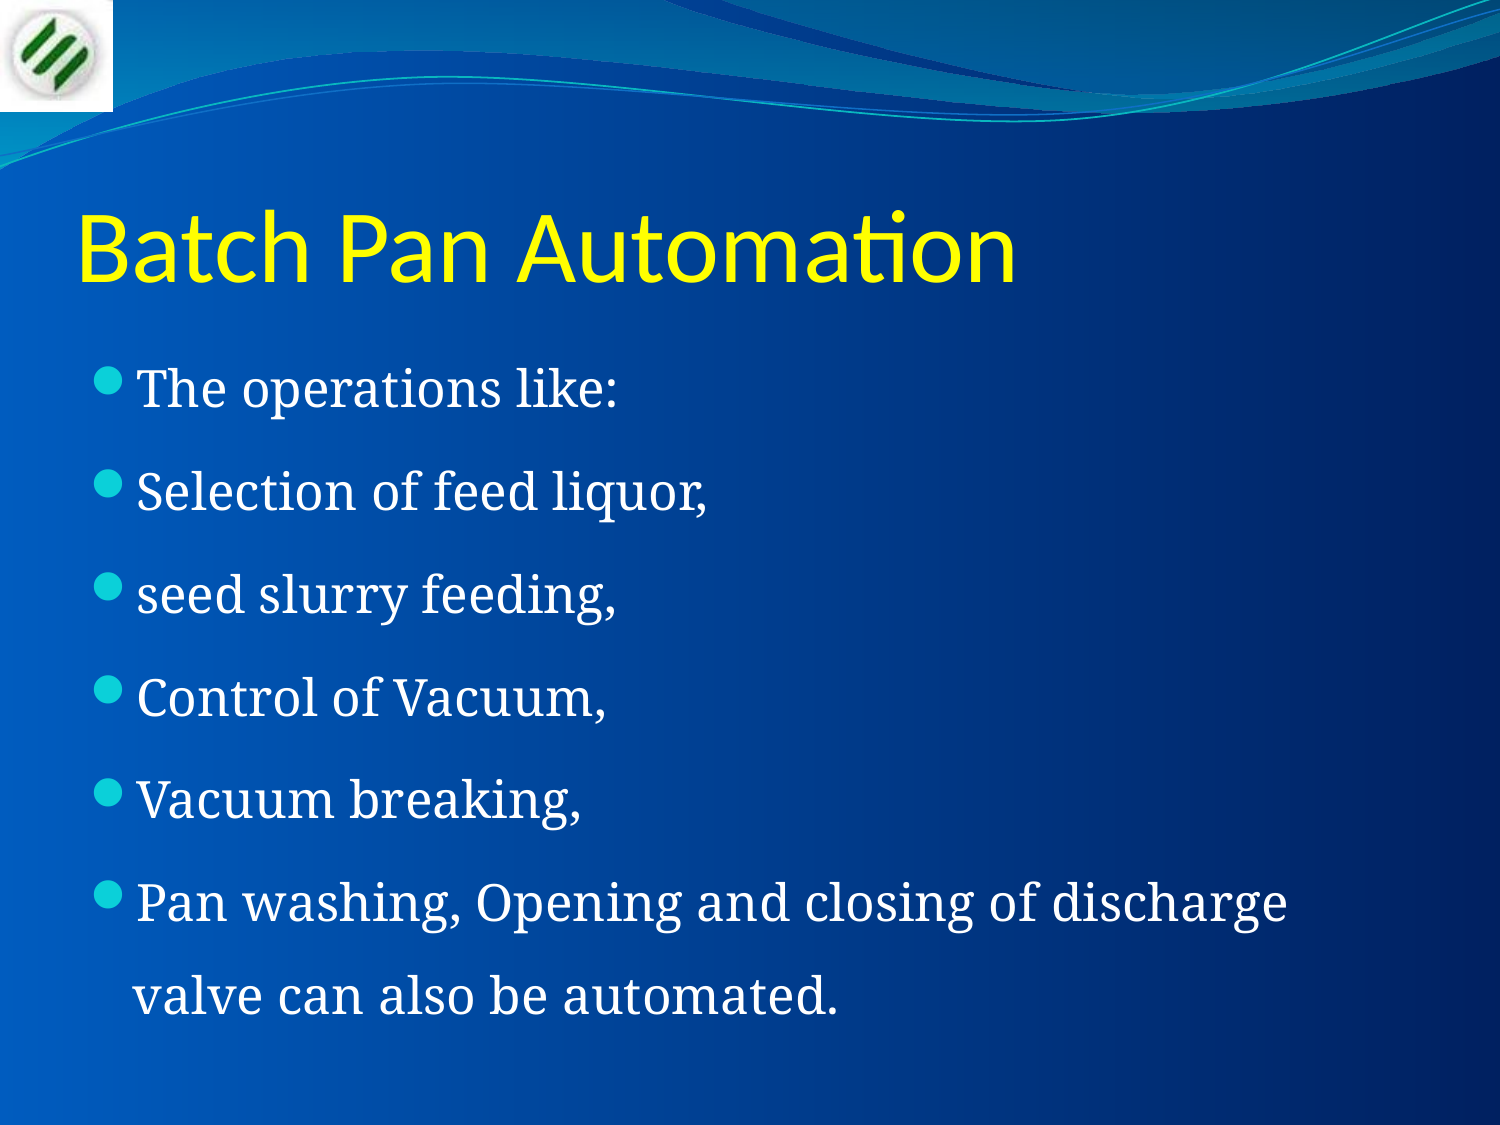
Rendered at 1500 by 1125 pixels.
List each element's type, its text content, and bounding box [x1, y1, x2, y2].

title Batch Pan Automation [75, 115, 1425, 303]
picture [0, 0, 113, 112]
list The operations like: Selection of feed liquor, seed slurry feeding, Control of Vacuum, Vacuum breaking, Pan washing, Opening and closing of discharge valve can also be automated. [75, 317, 1425, 1038]
